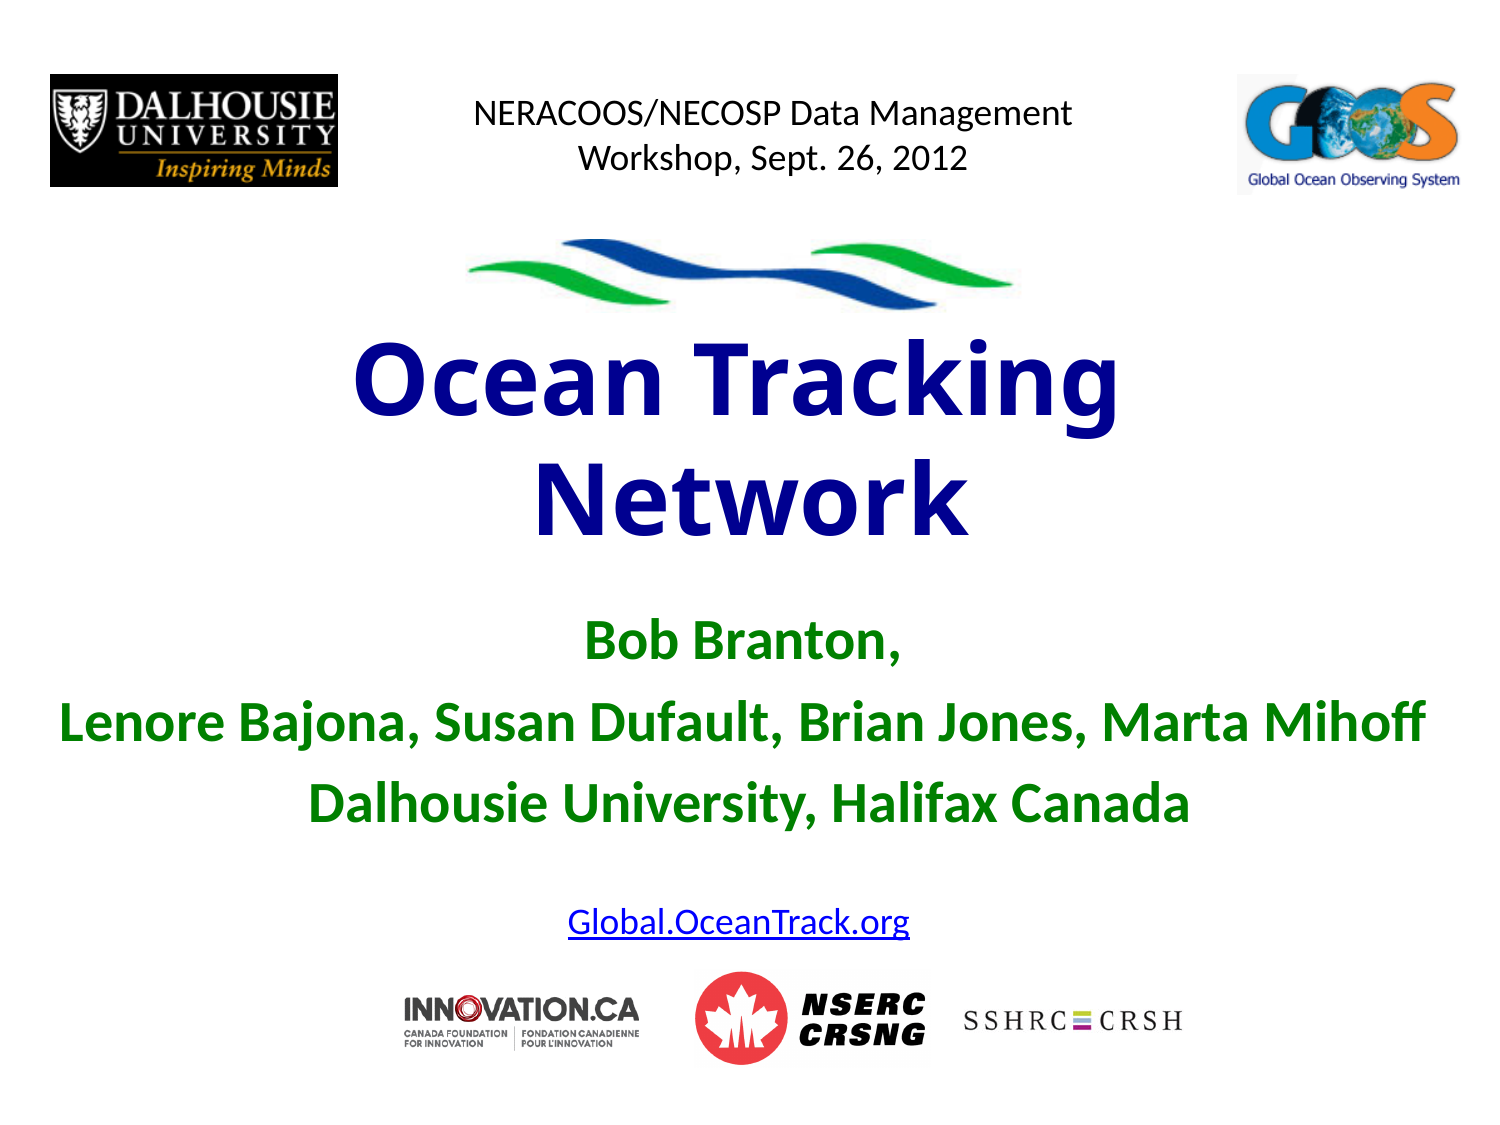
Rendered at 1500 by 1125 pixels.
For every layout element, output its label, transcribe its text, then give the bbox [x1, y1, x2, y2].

title Ocean Tracking Network [112, 315, 1388, 557]
subtitle Bob Branton, Lenore Bajona, Susan Dufault, Brian Jones, Marta Mihoff Dalhousie University, Halifax Canada [0, 593, 1500, 794]
picture [1237, 74, 1479, 196]
picture [406, 239, 1064, 313]
text_box NERACOOS/NECOSP Data Management Workshop, Sept. 26, 2012 [375, 80, 1171, 231]
picture [694, 969, 931, 1068]
picture [955, 979, 1192, 1056]
text_box Global.OceanTrack.org [552, 889, 950, 950]
picture [49, 74, 338, 187]
picture [396, 988, 644, 1056]
